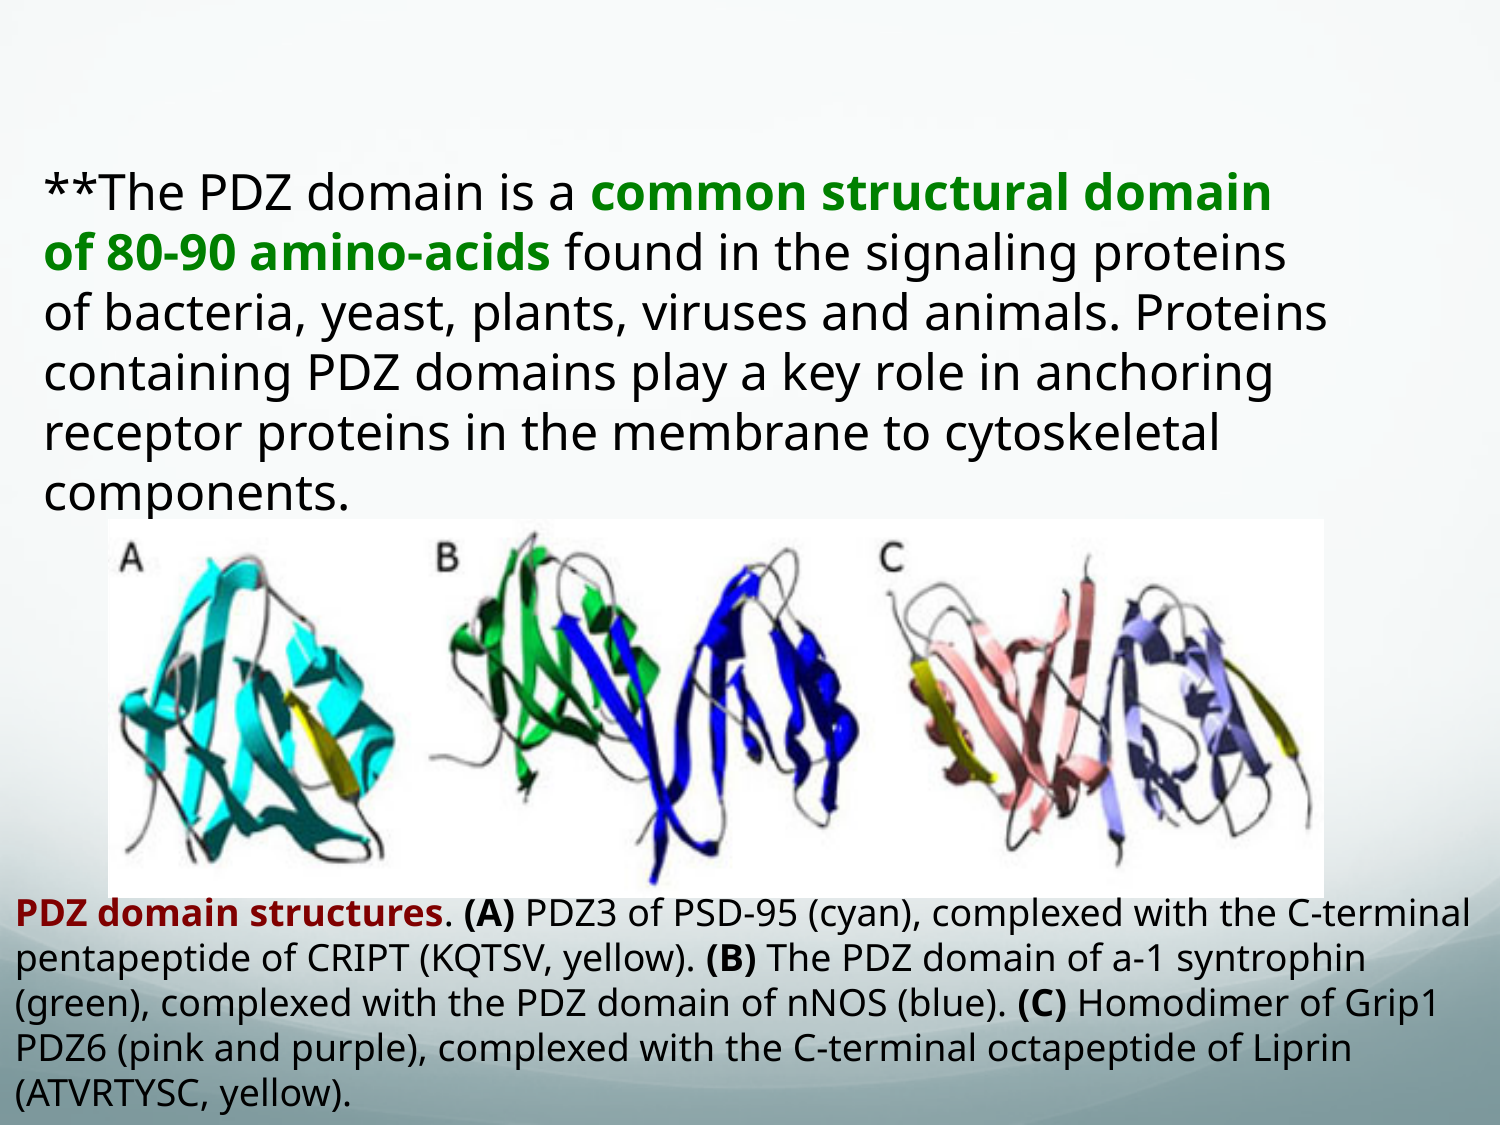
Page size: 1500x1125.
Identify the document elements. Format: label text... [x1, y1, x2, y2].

text_box PDZ domain structures. (A) PDZ3 of PSD-95 (cyan), complexed with the C-terminal pentapeptide of CRIPT (KQTSV, yellow). (B) The PDZ domain of a-1 syntrophin (green), complexed with the PDZ domain of nNOS (blue). (C) Homodimer of Grip1 PDZ6 (pink and purple), complexed with the C-terminal octapeptide of Liprin (ATVRTYSC, yellow). [0, 882, 1500, 1122]
text_box **The PDZ domain is a common structural domain of 80-90 amino-acids found in the signaling proteins of bacteria, yeast, plants, viruses and animals. Proteins containing PDZ domains play a key role in anchoring receptor proteins in the membrane to cytoskeletal components. [28, 153, 1346, 588]
picture [108, 518, 1324, 899]
